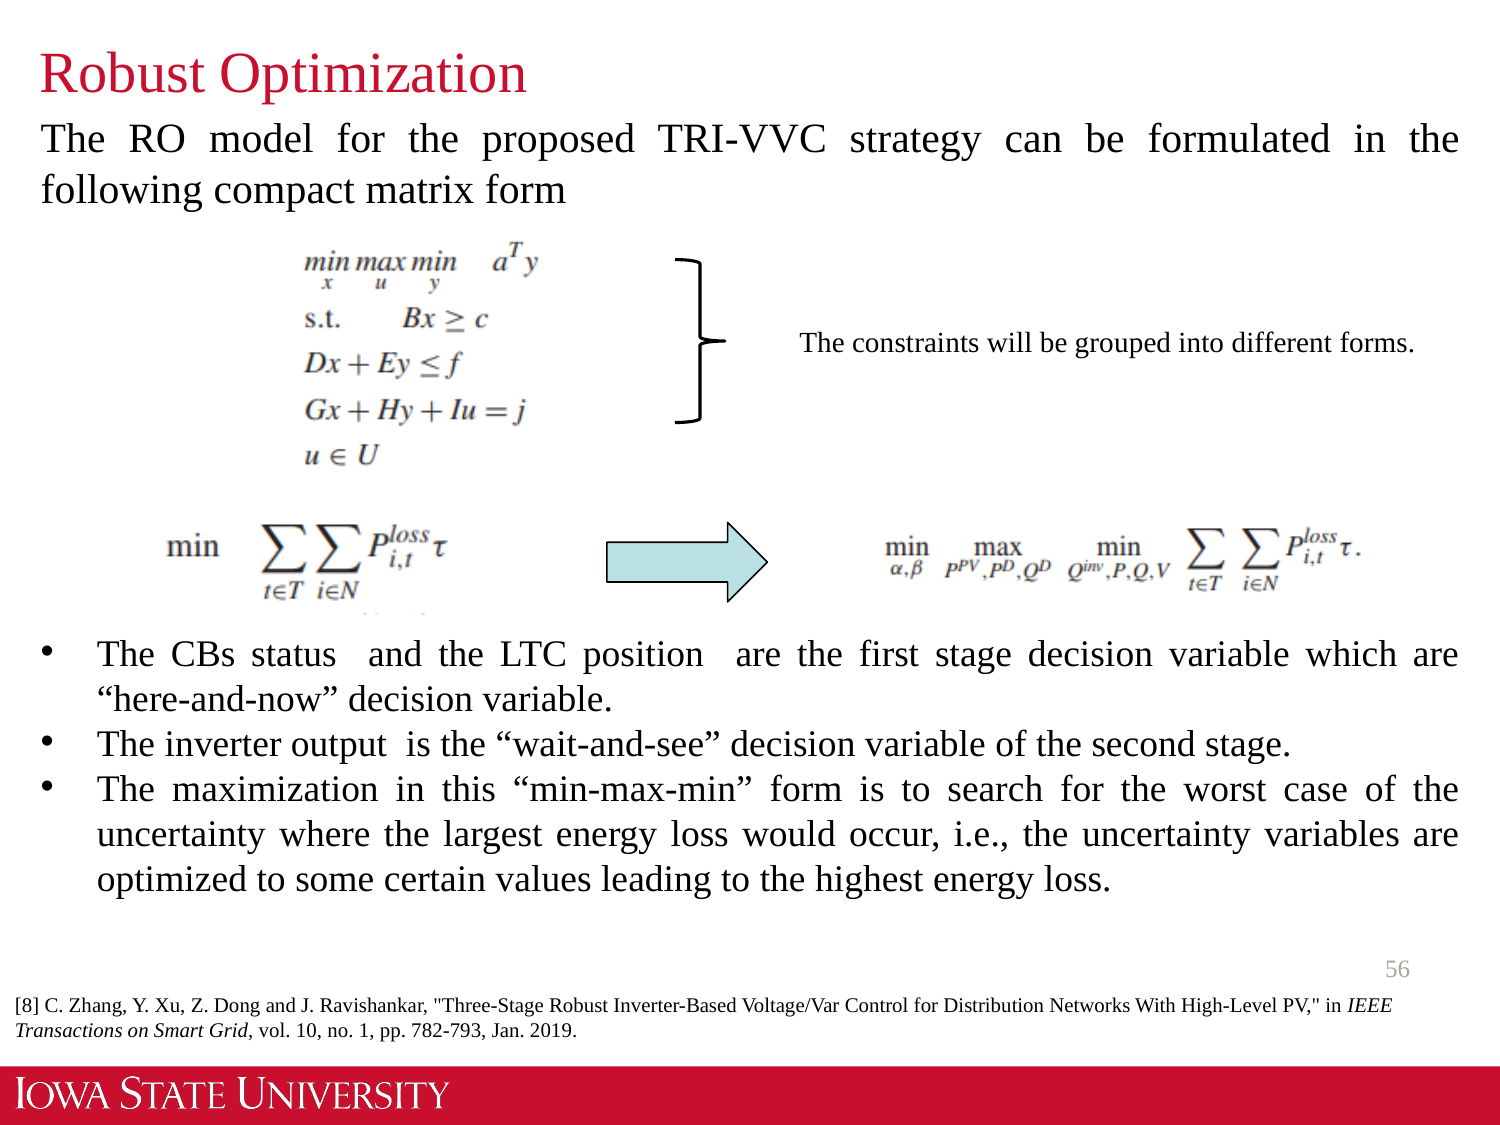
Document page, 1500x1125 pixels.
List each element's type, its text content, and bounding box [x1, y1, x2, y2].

text_box The RO model for the proposed TRI-VVC strategy can be formulated in the following compact matrix form [25, 103, 1476, 219]
slide_number 56 [1074, 937, 1425, 984]
text_box [674, 258, 726, 424]
picture [15, 1076, 450, 1113]
text_box [8] C. Zhang, Y. Xu, Z. Dong and J. Ravishankar, "Three-Stage Robust Inverter-Based Voltage/Var Control for Distribution Networks With High-Level PV," in IEEE Transactions on Smart Grid, vol. 10, no. 1, pp. 782-793, Jan. 2019. [0, 984, 1438, 1050]
title Robust Optimization [24, 24, 1451, 113]
picture [259, 229, 586, 489]
picture [149, 509, 513, 615]
text_box [606, 522, 768, 602]
text_box The constraints will be grouped into different forms. [784, 315, 1500, 366]
picture [881, 516, 1389, 608]
